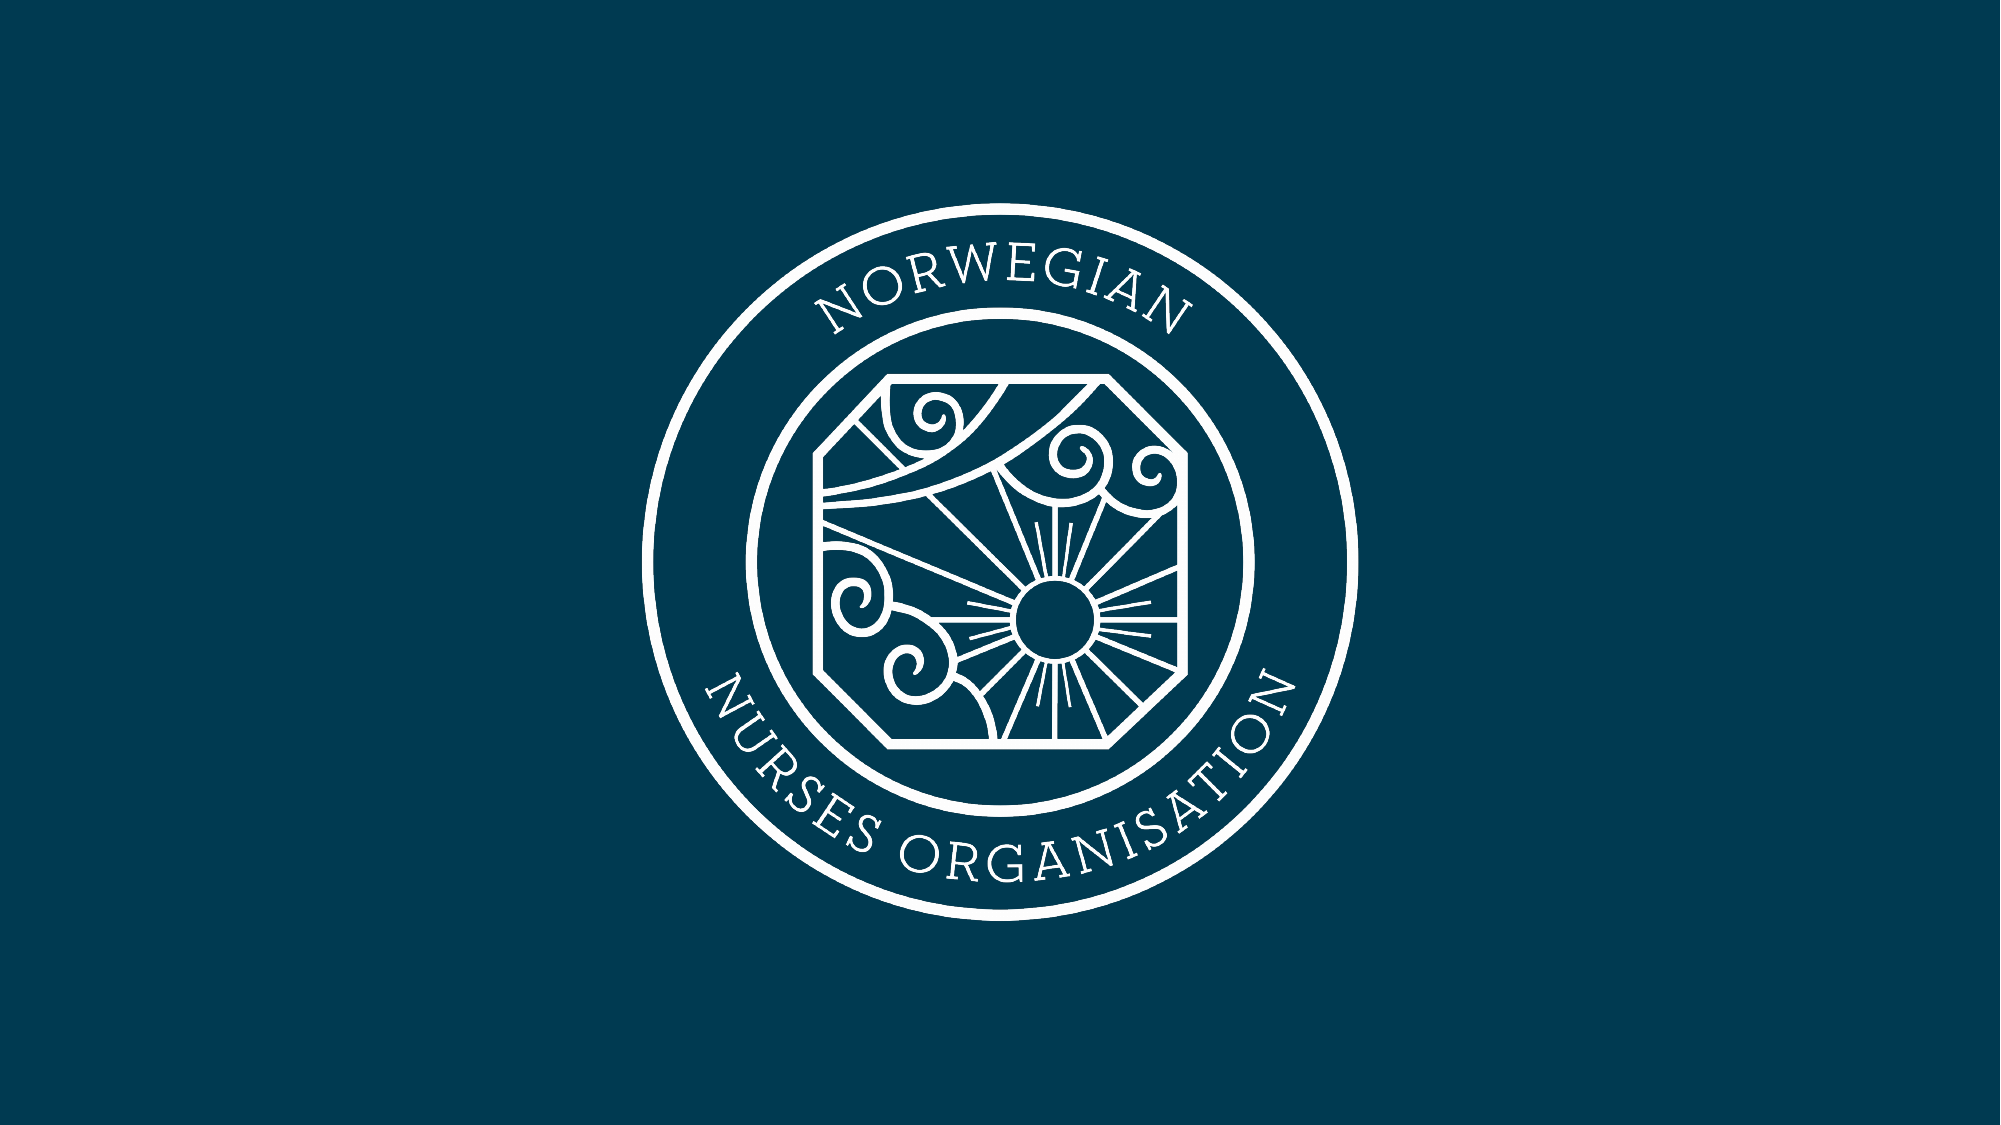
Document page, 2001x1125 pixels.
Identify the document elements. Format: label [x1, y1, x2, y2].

picture [642, 204, 1358, 921]
